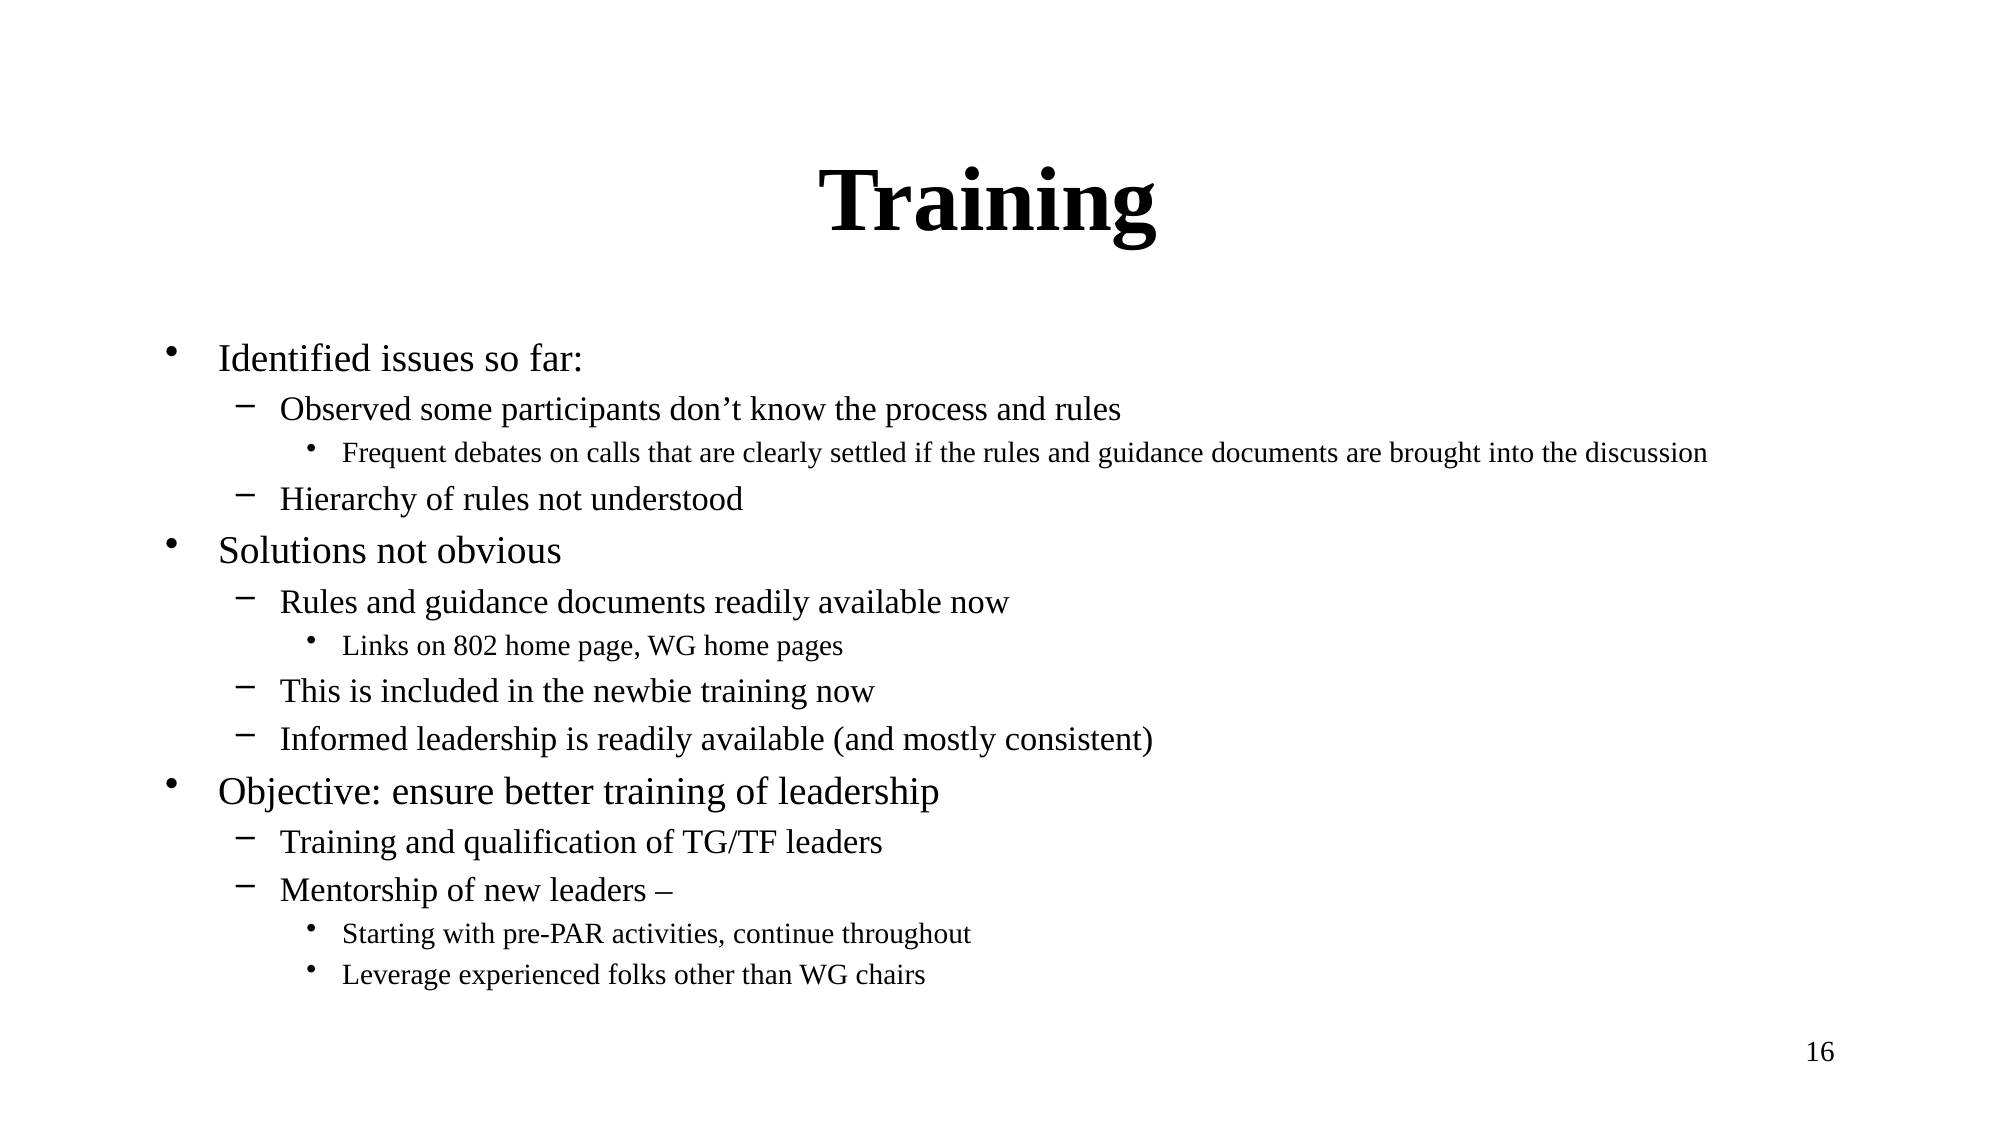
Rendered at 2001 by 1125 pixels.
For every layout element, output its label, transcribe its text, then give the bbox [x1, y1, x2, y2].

title Training [149, 99, 1851, 288]
list Identified issues so far: Observed some participants don’t know the process and rules Frequent debates on calls that are clearly settled if the rules and guidance documents are brought into the discussion Hierarchy of rules not understood Solutions not obvious Rules and guidance documents readily available now Links on 802 home page, WG home pages This is included in the newbie training now Informed leadership is readily available (and mostly consistent) Objective: ensure better training of leadership Training and qualification of TG/TF leaders Mentorship of new leaders – Starting with pre-PAR activities, continue throughout Leverage experienced folks other than WG chairs [149, 324, 1851, 1001]
slide_number 16 [1433, 1024, 1851, 1101]
